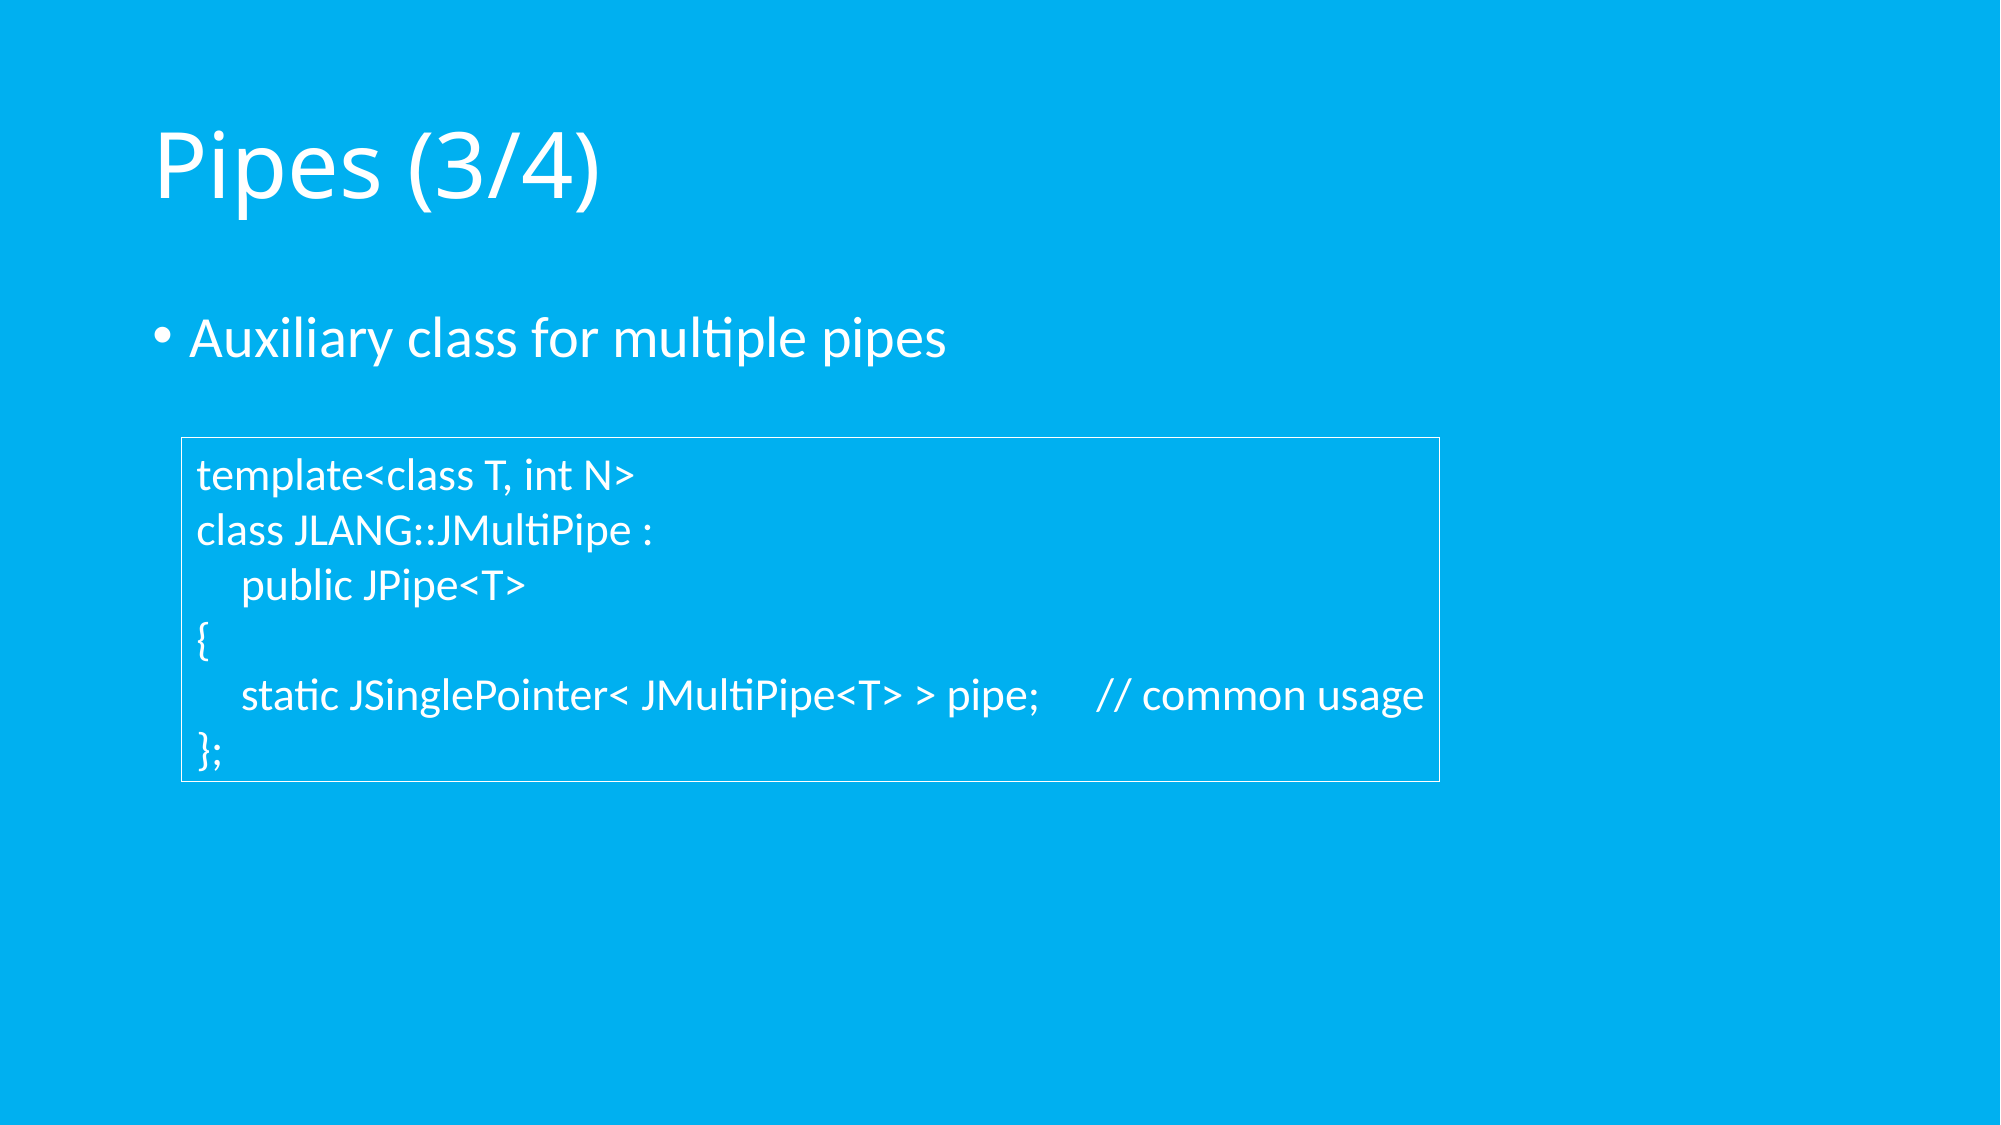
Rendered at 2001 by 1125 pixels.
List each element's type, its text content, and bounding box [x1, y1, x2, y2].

text_box template<class T, int N> class JLANG::JMultiPipe : public JPipe<T> { static JSinglePointer< JMultiPipe<T> > pipe; // common usage }; [181, 437, 1440, 782]
list Auxiliary class for multiple pipes [137, 299, 1863, 1014]
title Pipes (3/4) [137, 59, 1863, 278]
